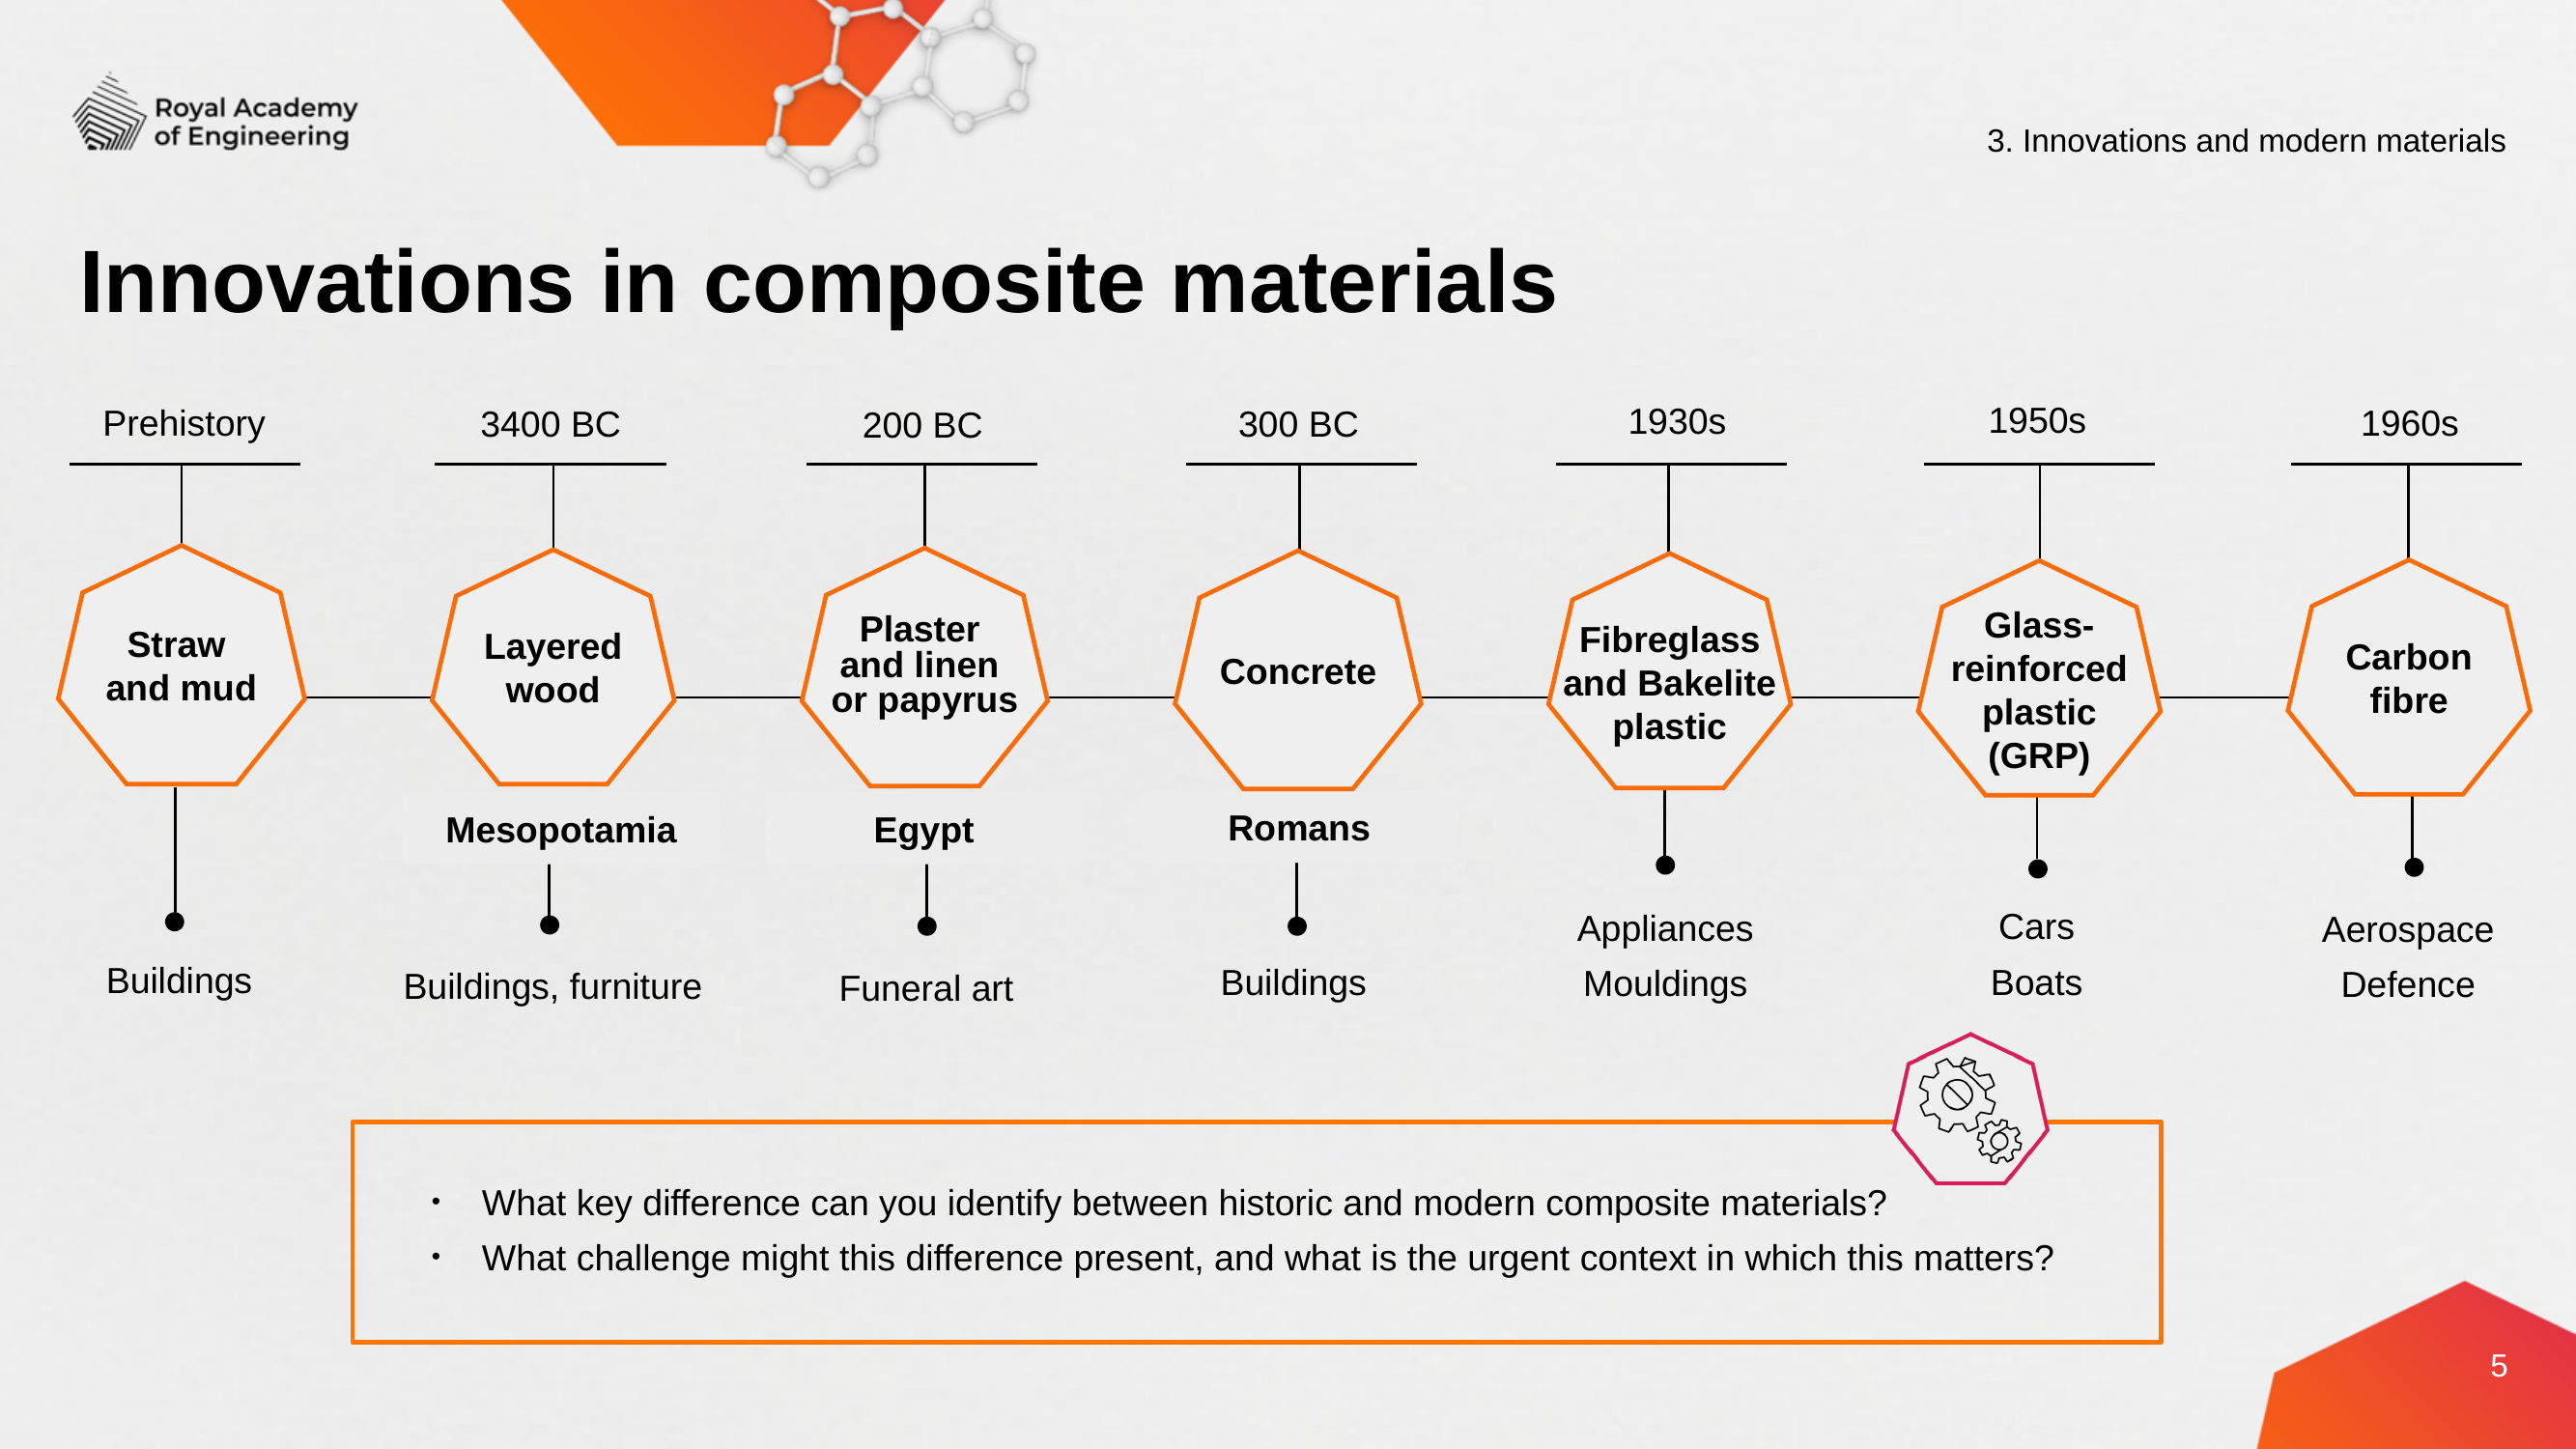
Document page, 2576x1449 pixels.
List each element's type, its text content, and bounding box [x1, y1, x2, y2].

text_box Plaster and linen or papyrus [803, 548, 1047, 696]
text_box 1930s [1531, 383, 1824, 456]
text_box Straw and mud [58, 545, 305, 784]
text_box Cars Boats [1891, 833, 2183, 1017]
text_box Layered wood [432, 698, 675, 784]
text_box [1287, 915, 1308, 937]
text_box 3. Innovations and modern materials [1502, 120, 2507, 198]
text_box [2027, 858, 2049, 880]
text_box Buildings, furniture [377, 861, 729, 1021]
text_box Concrete [1176, 551, 1420, 696]
text_box 1960s [2293, 384, 2527, 458]
text_box Appliances Mouldings [1519, 835, 1811, 1019]
text_box [539, 914, 561, 936]
text_box Layered wood [433, 550, 674, 696]
text_box 300 BC [1197, 385, 1401, 459]
text_box Plaster and linen or papyrus [802, 698, 1048, 786]
text_box 3400 BC [421, 386, 681, 460]
text_box Buildings [33, 943, 326, 1016]
text_box [916, 915, 938, 937]
text_box Mesopotamia [402, 791, 721, 865]
text_box Fibreglass and Bakelite plastic [1550, 553, 1790, 696]
text_box [2403, 856, 2425, 878]
text_box Prehistory [35, 384, 333, 458]
text_box What key difference can you identify between historic and modern composite materials? What challenge might this difference present, and what is the urgent context in which this matters? [352, 1122, 2162, 1343]
text_box [1655, 854, 1677, 876]
text_box [163, 911, 185, 933]
text_box Buildings [1147, 945, 1439, 1018]
text_box Glass-reinforced plastic (GRP) [1917, 698, 2161, 796]
text_box Funeral art [780, 950, 1072, 1023]
text_box Concrete [1175, 698, 1422, 789]
text_box Egypt [765, 791, 1083, 865]
text_box Carbon fibre [2287, 559, 2531, 795]
text_box 5 [2422, 1345, 2508, 1423]
title Innovations in composite materials [65, 229, 2287, 345]
picture [0, 0, 2576, 1449]
text_box Fibreglass and Bakelite plastic [1548, 698, 1792, 788]
text_box Aerospace Defence [2262, 836, 2554, 1020]
text_box 200 BC [740, 386, 1105, 460]
text_box Glass-reinforced plastic (GRP) [1921, 560, 2158, 696]
text_box 1950s [1881, 383, 2194, 456]
text_box Romans [1140, 790, 1458, 864]
